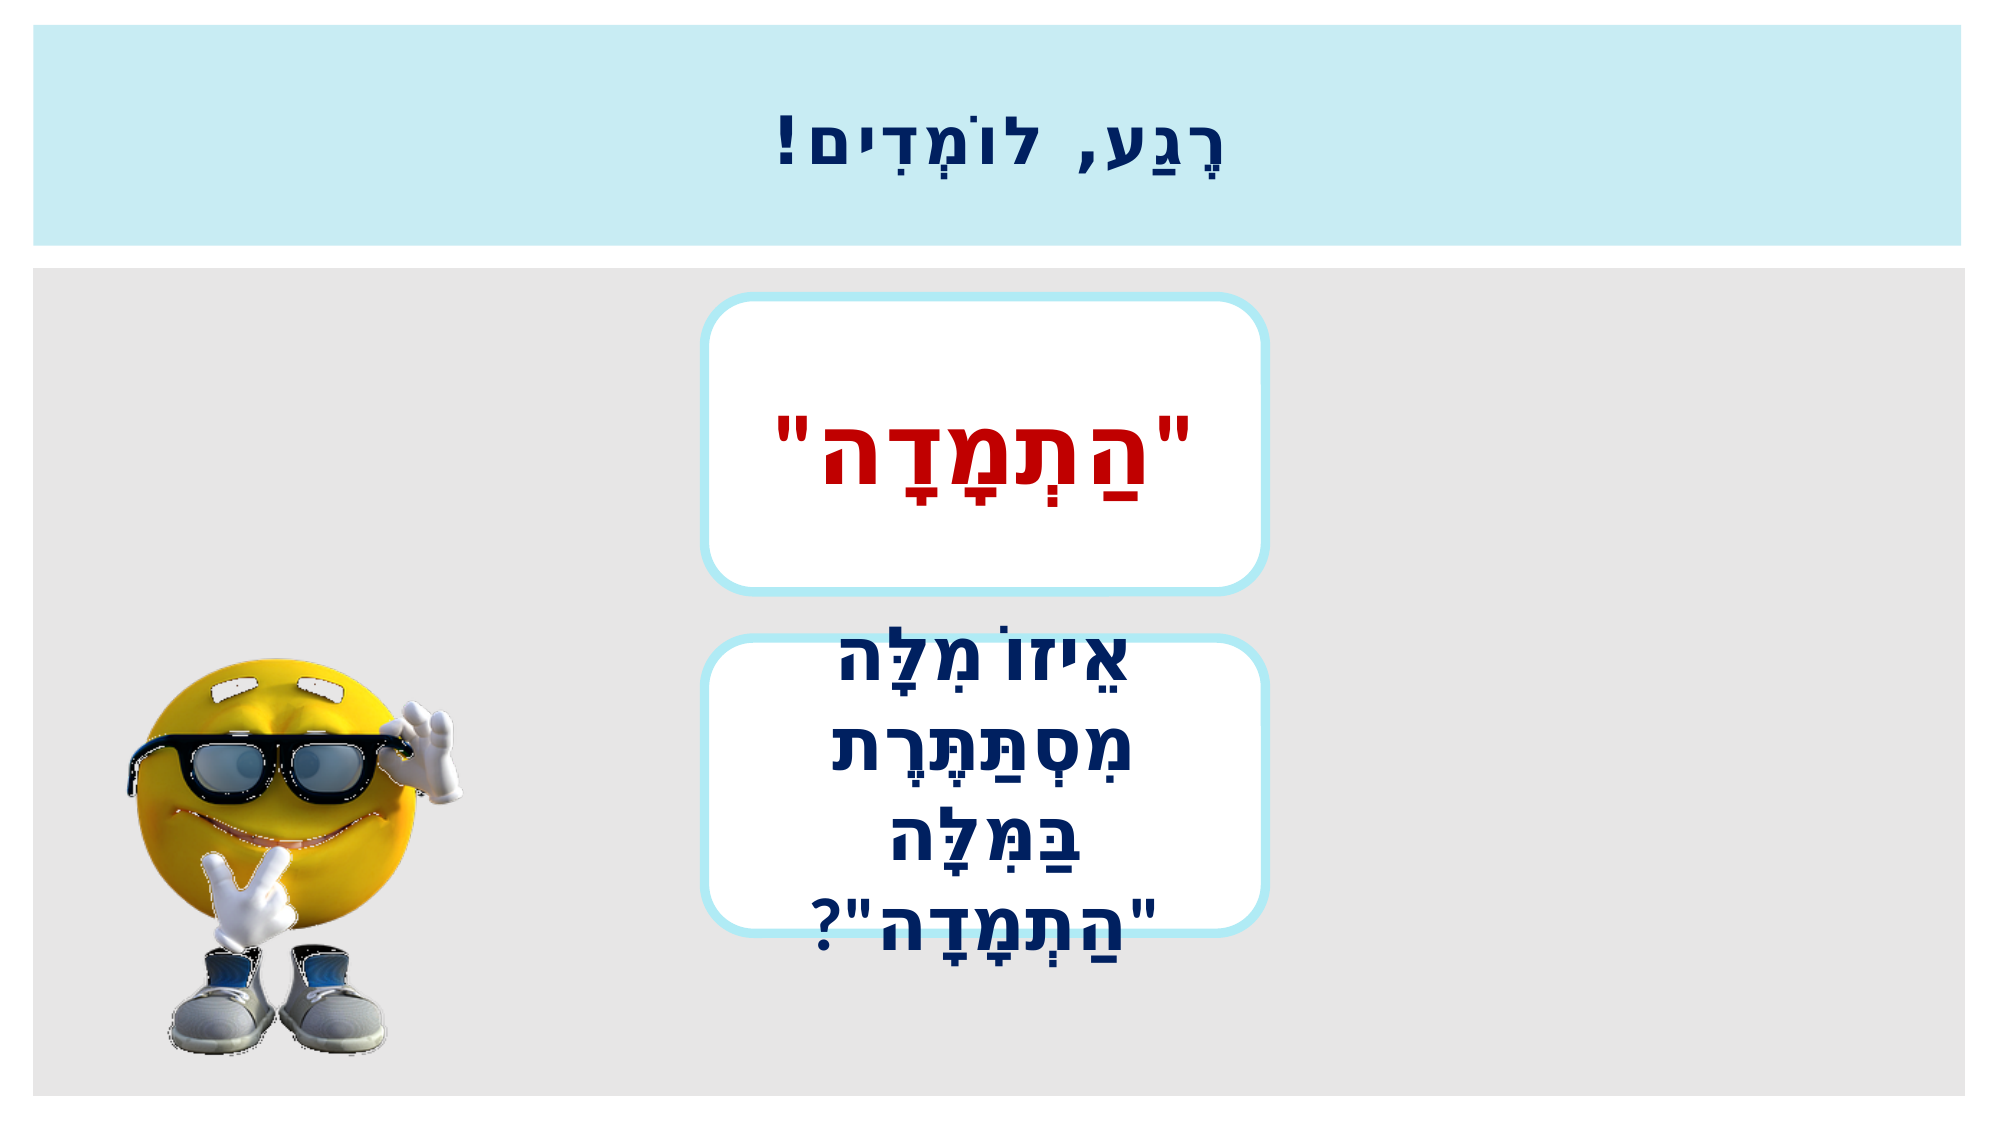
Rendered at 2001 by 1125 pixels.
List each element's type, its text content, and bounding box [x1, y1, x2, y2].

text_box "הַתְמָדָה" [702, 295, 1268, 594]
text_box רֶגַע, לוֹמְדִים! [320, 78, 1679, 197]
text_box אֵיזוֹ מִלָּה מִסְתַּתֶּרֶת בַּמִּלָּה "הַתְמָדָה"? [702, 636, 1268, 935]
picture [33, 626, 523, 1098]
